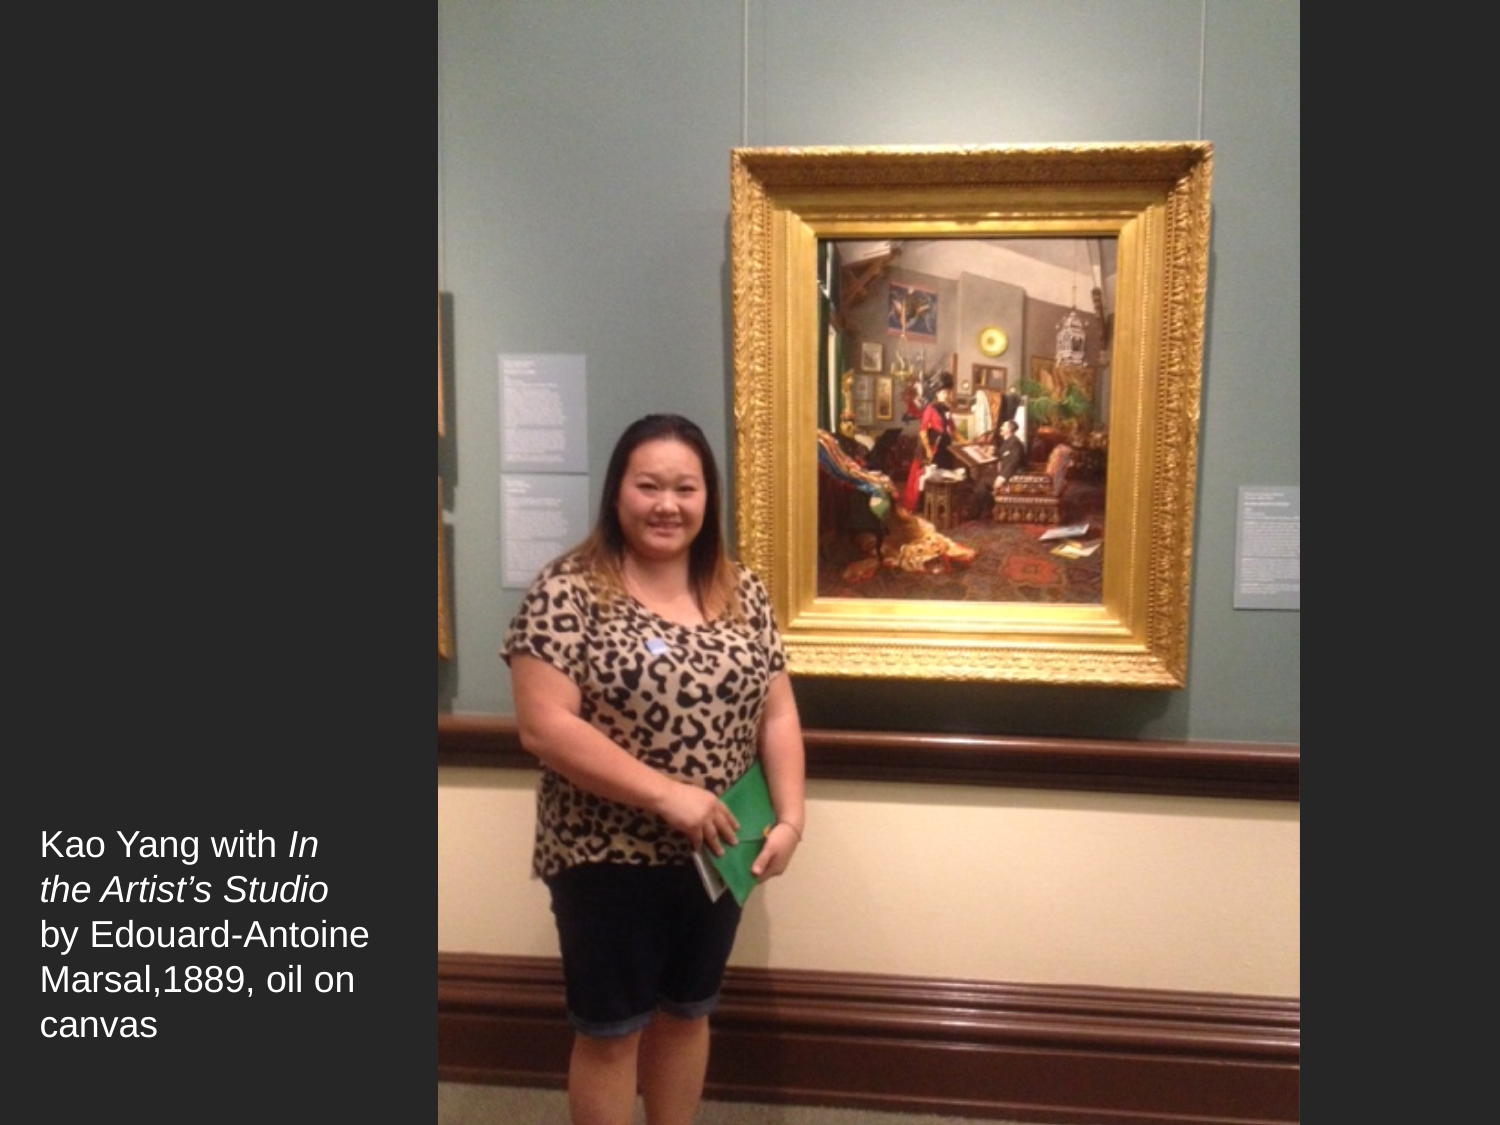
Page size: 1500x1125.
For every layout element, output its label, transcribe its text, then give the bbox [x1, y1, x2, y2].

picture [305, 0, 1432, 1125]
text_box Kao Yang with In the Artist’s Studio by Edouard-Antoine Marsal,1889, oil on canvas [24, 812, 388, 1053]
